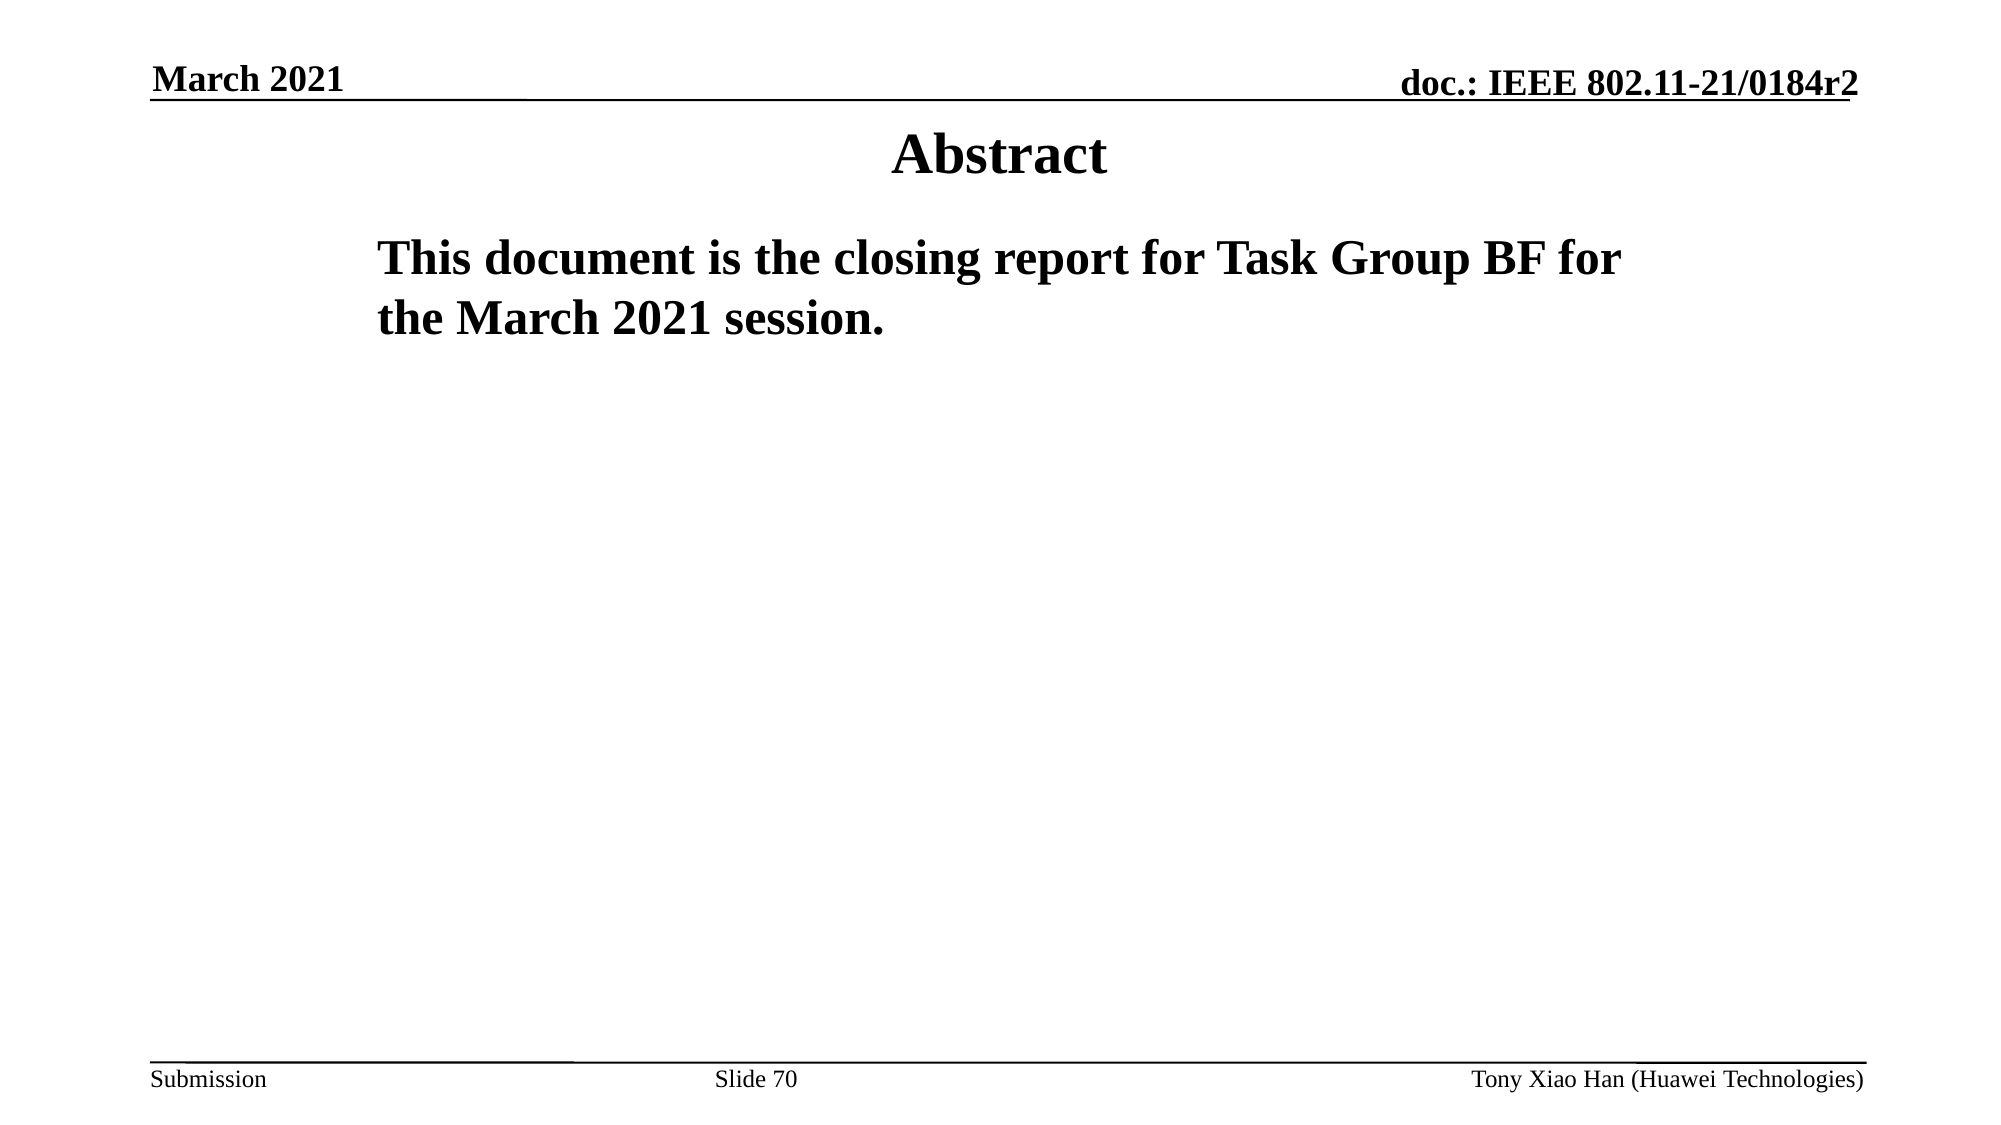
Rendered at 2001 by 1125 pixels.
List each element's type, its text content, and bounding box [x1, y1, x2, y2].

footer Tony Xiao Han (Huawei Technologies) [1412, 1061, 1865, 1125]
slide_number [152, 54, 563, 100]
slide_number Slide 70 [712, 1061, 800, 1125]
text_box This document is the closing report for Task Group BF for the March 2021 session. [362, 217, 1638, 1038]
title Abstract [362, 112, 1638, 188]
